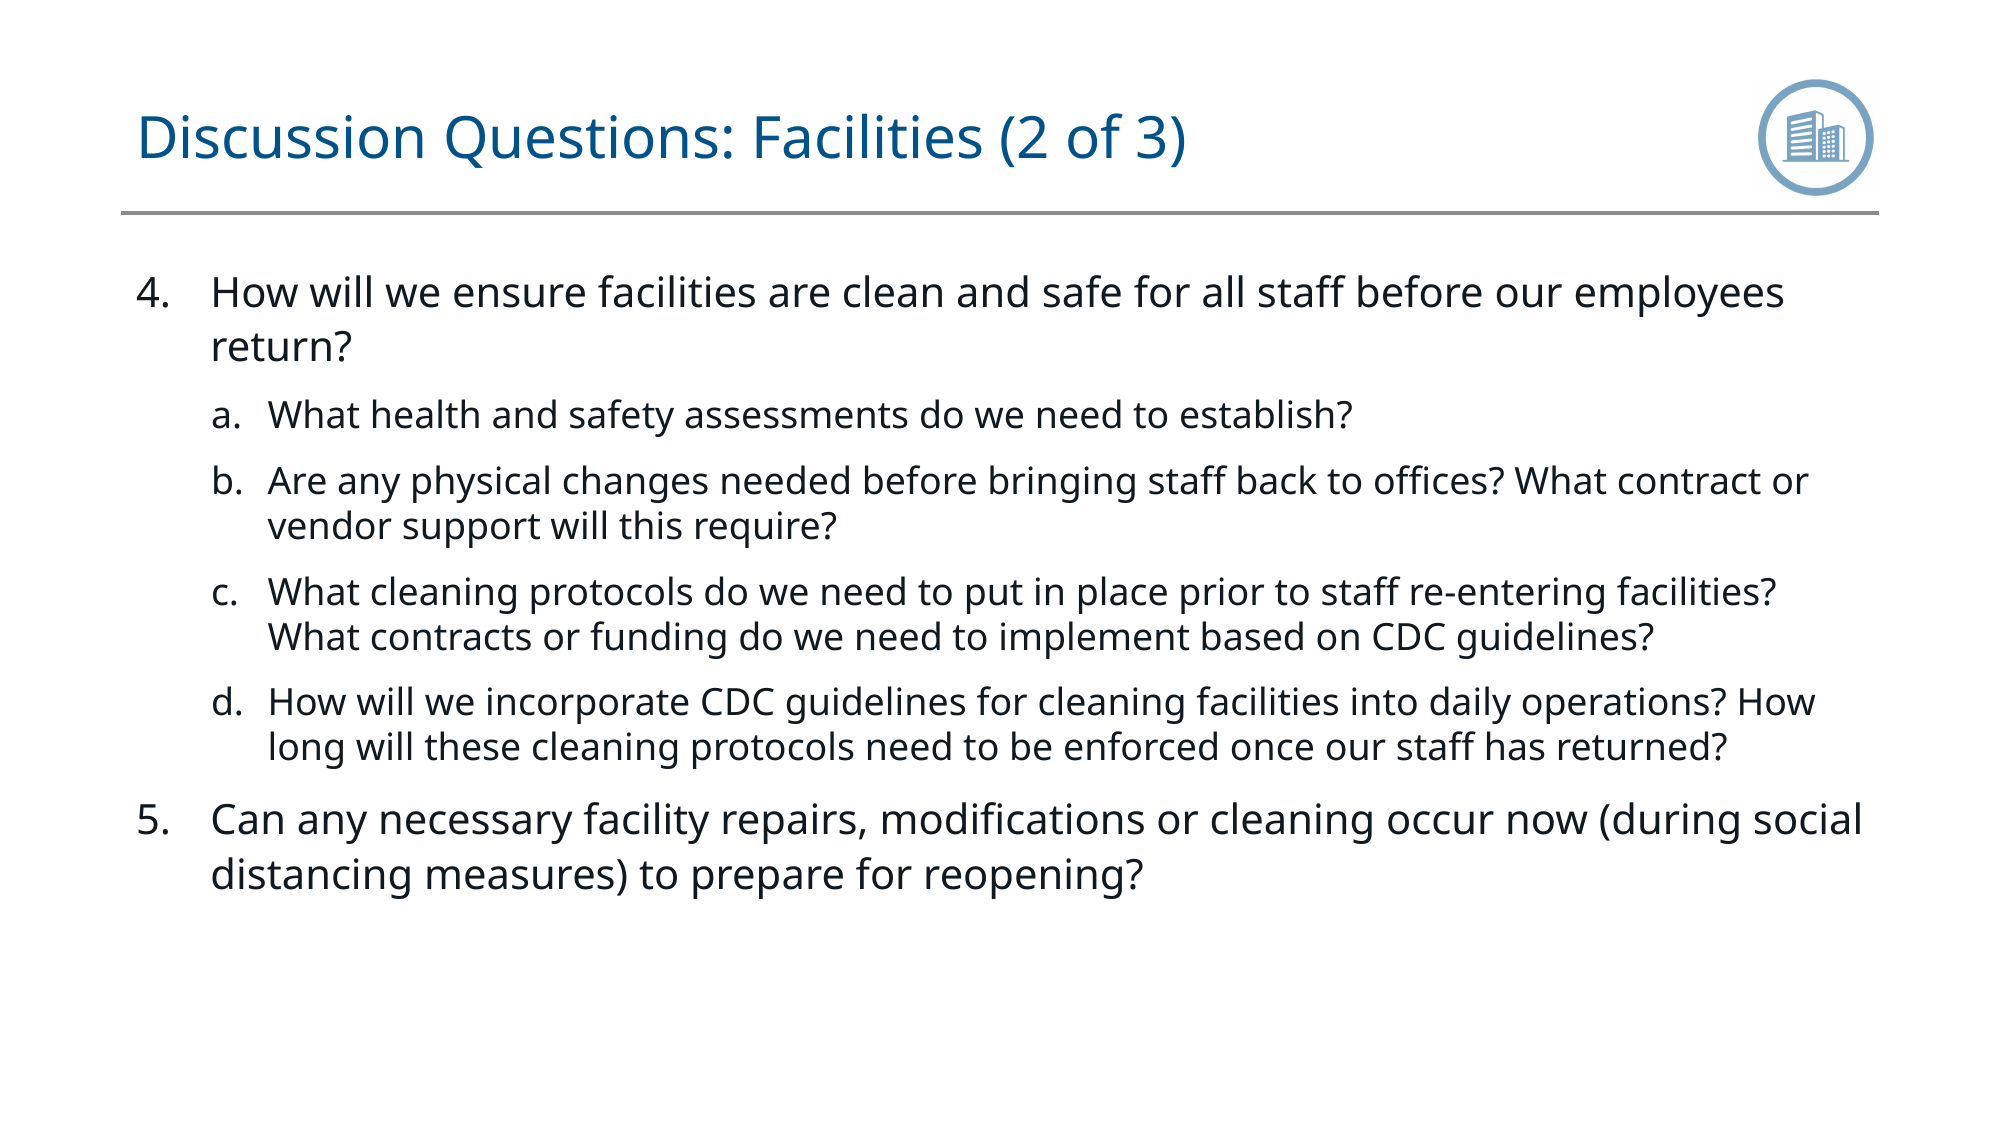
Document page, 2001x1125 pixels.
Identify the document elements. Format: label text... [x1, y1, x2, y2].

picture [1756, 77, 1876, 197]
list How will we ensure facilities are clean and safe for all staff before our employees return? What health and safety assessments do we need to establish? Are any physical changes needed before bringing staff back to offices? What contract or vendor support will this require? What cleaning protocols do we need to put in place prior to staff re-entering facilities? What contracts or funding do we need to implement based on CDC guidelines? How will we incorporate CDC guidelines for cleaning facilities into daily operations? How long will these cleaning protocols need to be enforced once our staff has returned? Can any necessary facility repairs, modifications or cleaning occur now (during social distancing measures) to prepare for reopening? [121, 254, 1879, 914]
title Discussion Questions: Facilities (2 of 3) [121, 74, 1879, 197]
